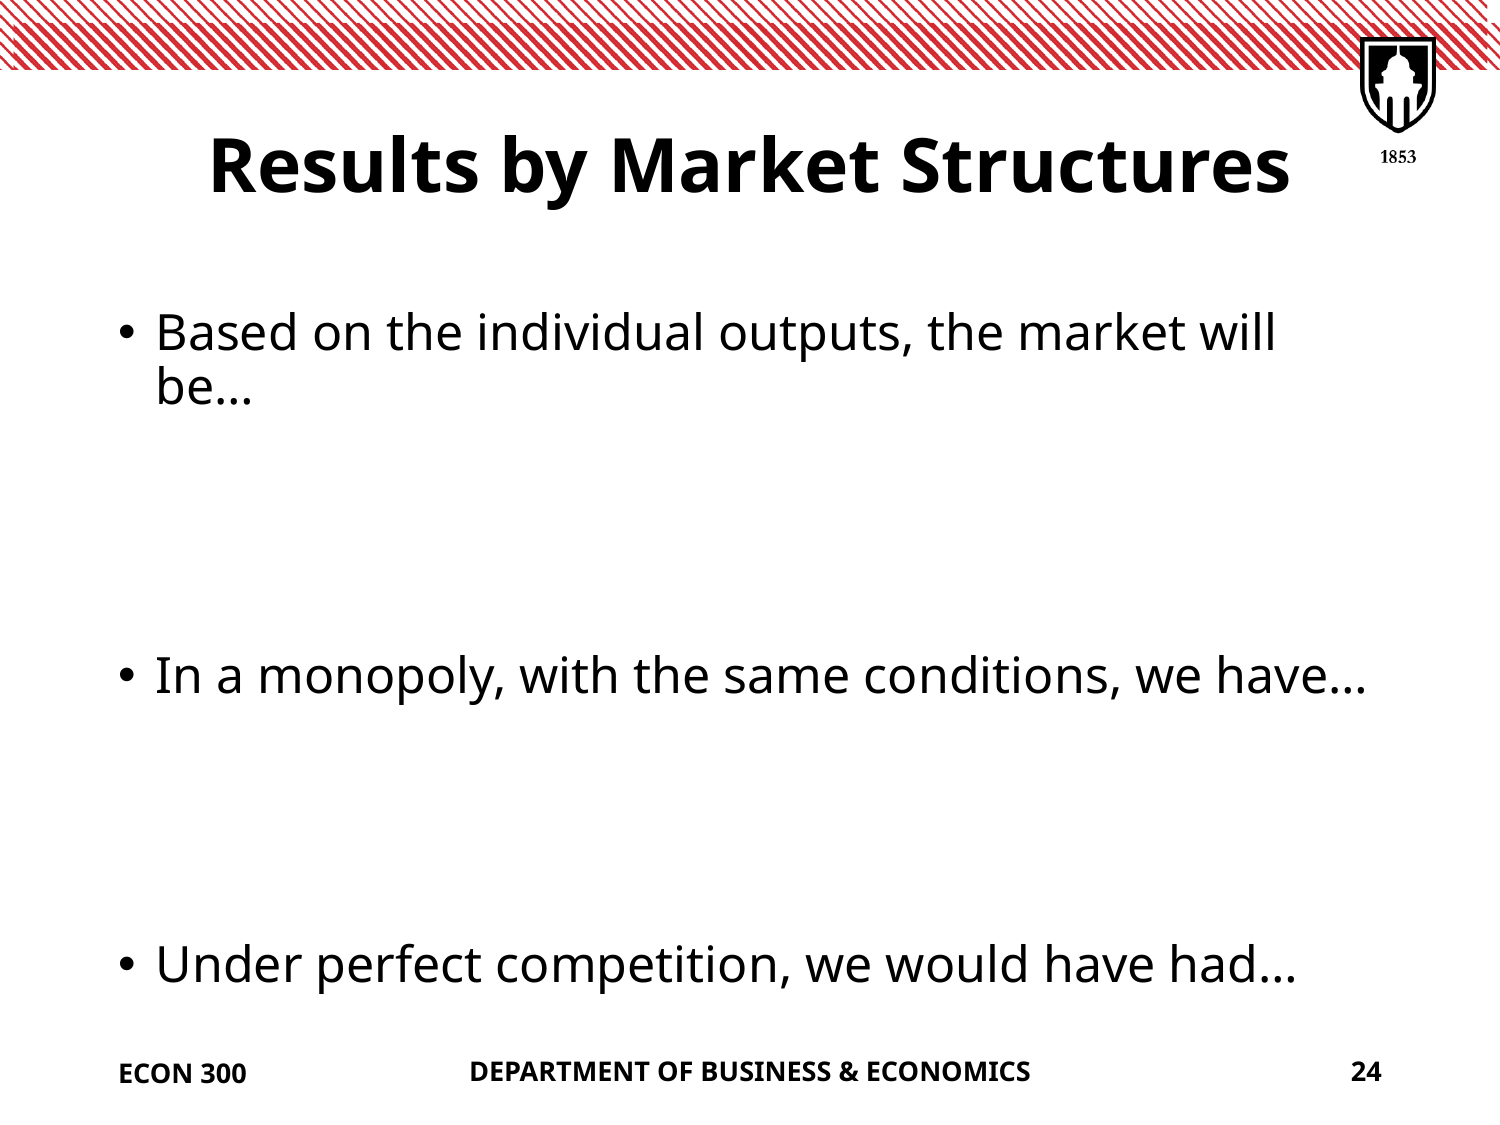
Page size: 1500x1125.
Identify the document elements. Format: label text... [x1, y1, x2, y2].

picture [0, 0, 1500, 163]
title Results by Market Structures [103, 59, 1397, 278]
slide_number ECON 300 [103, 1042, 277, 1103]
footer DEPARTMENT OF BUSINESS & ECONOMICS [277, 1042, 1059, 1103]
slide_number 24 [1059, 1042, 1397, 1103]
